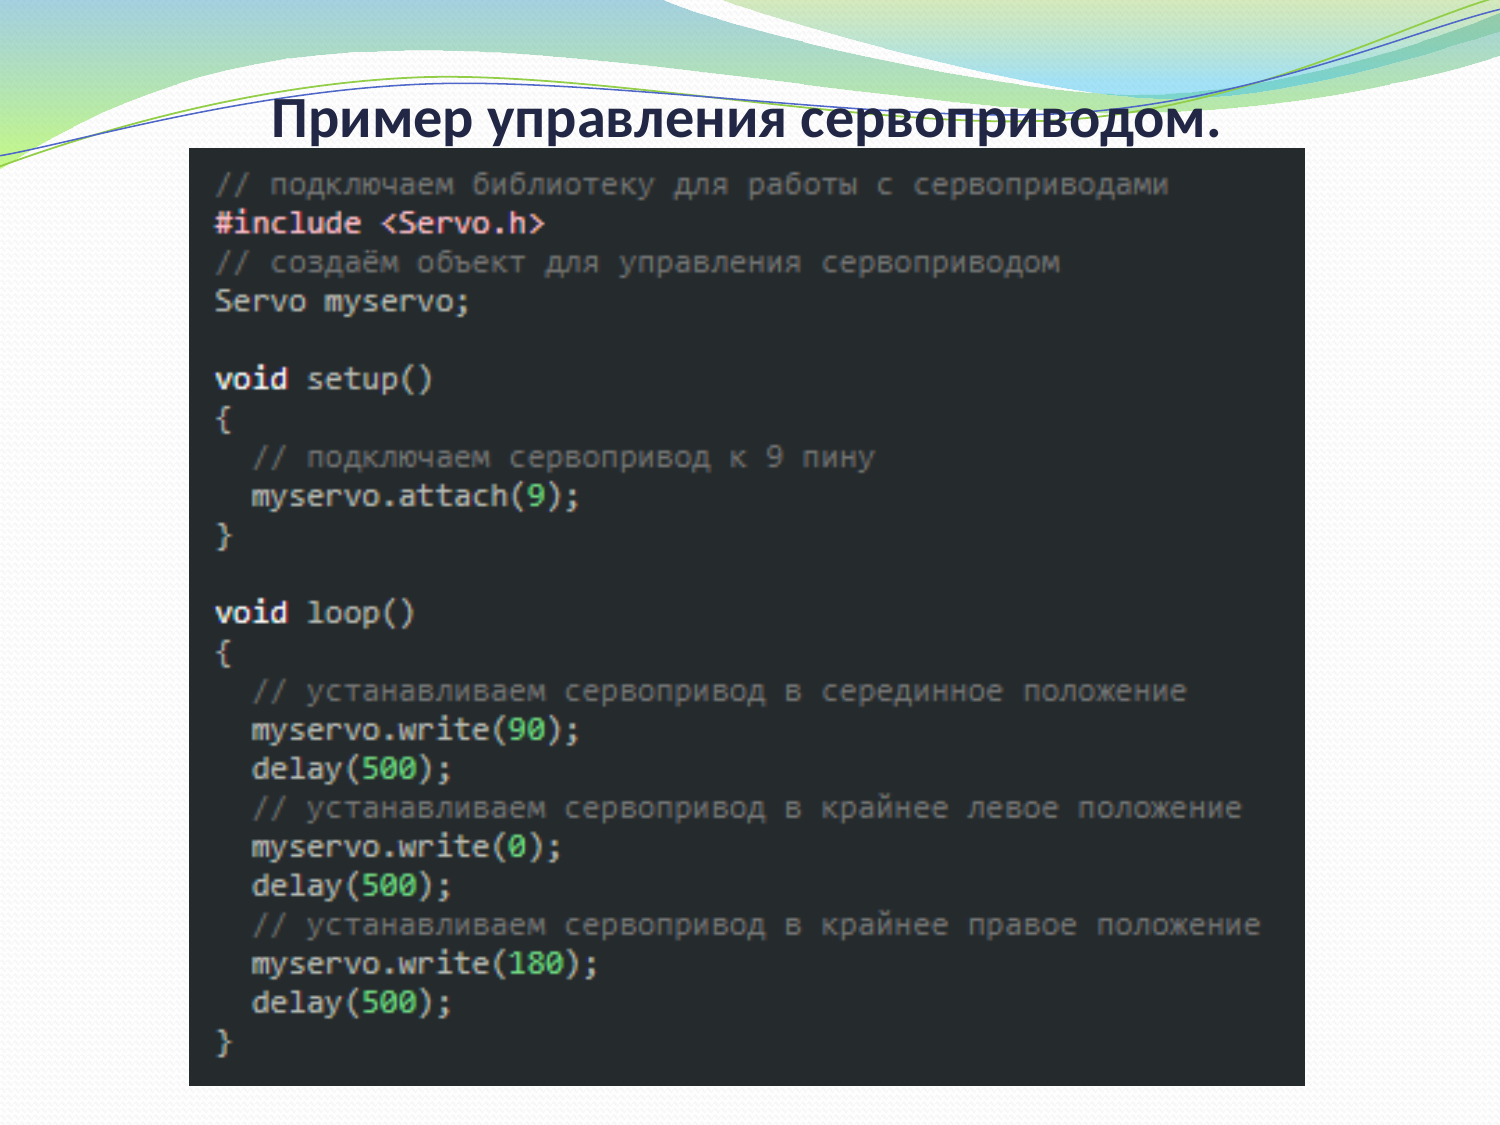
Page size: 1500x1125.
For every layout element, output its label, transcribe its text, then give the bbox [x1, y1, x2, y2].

text_box Пример управления сервоприводом. [74, 44, 1420, 149]
picture [189, 148, 1305, 1086]
